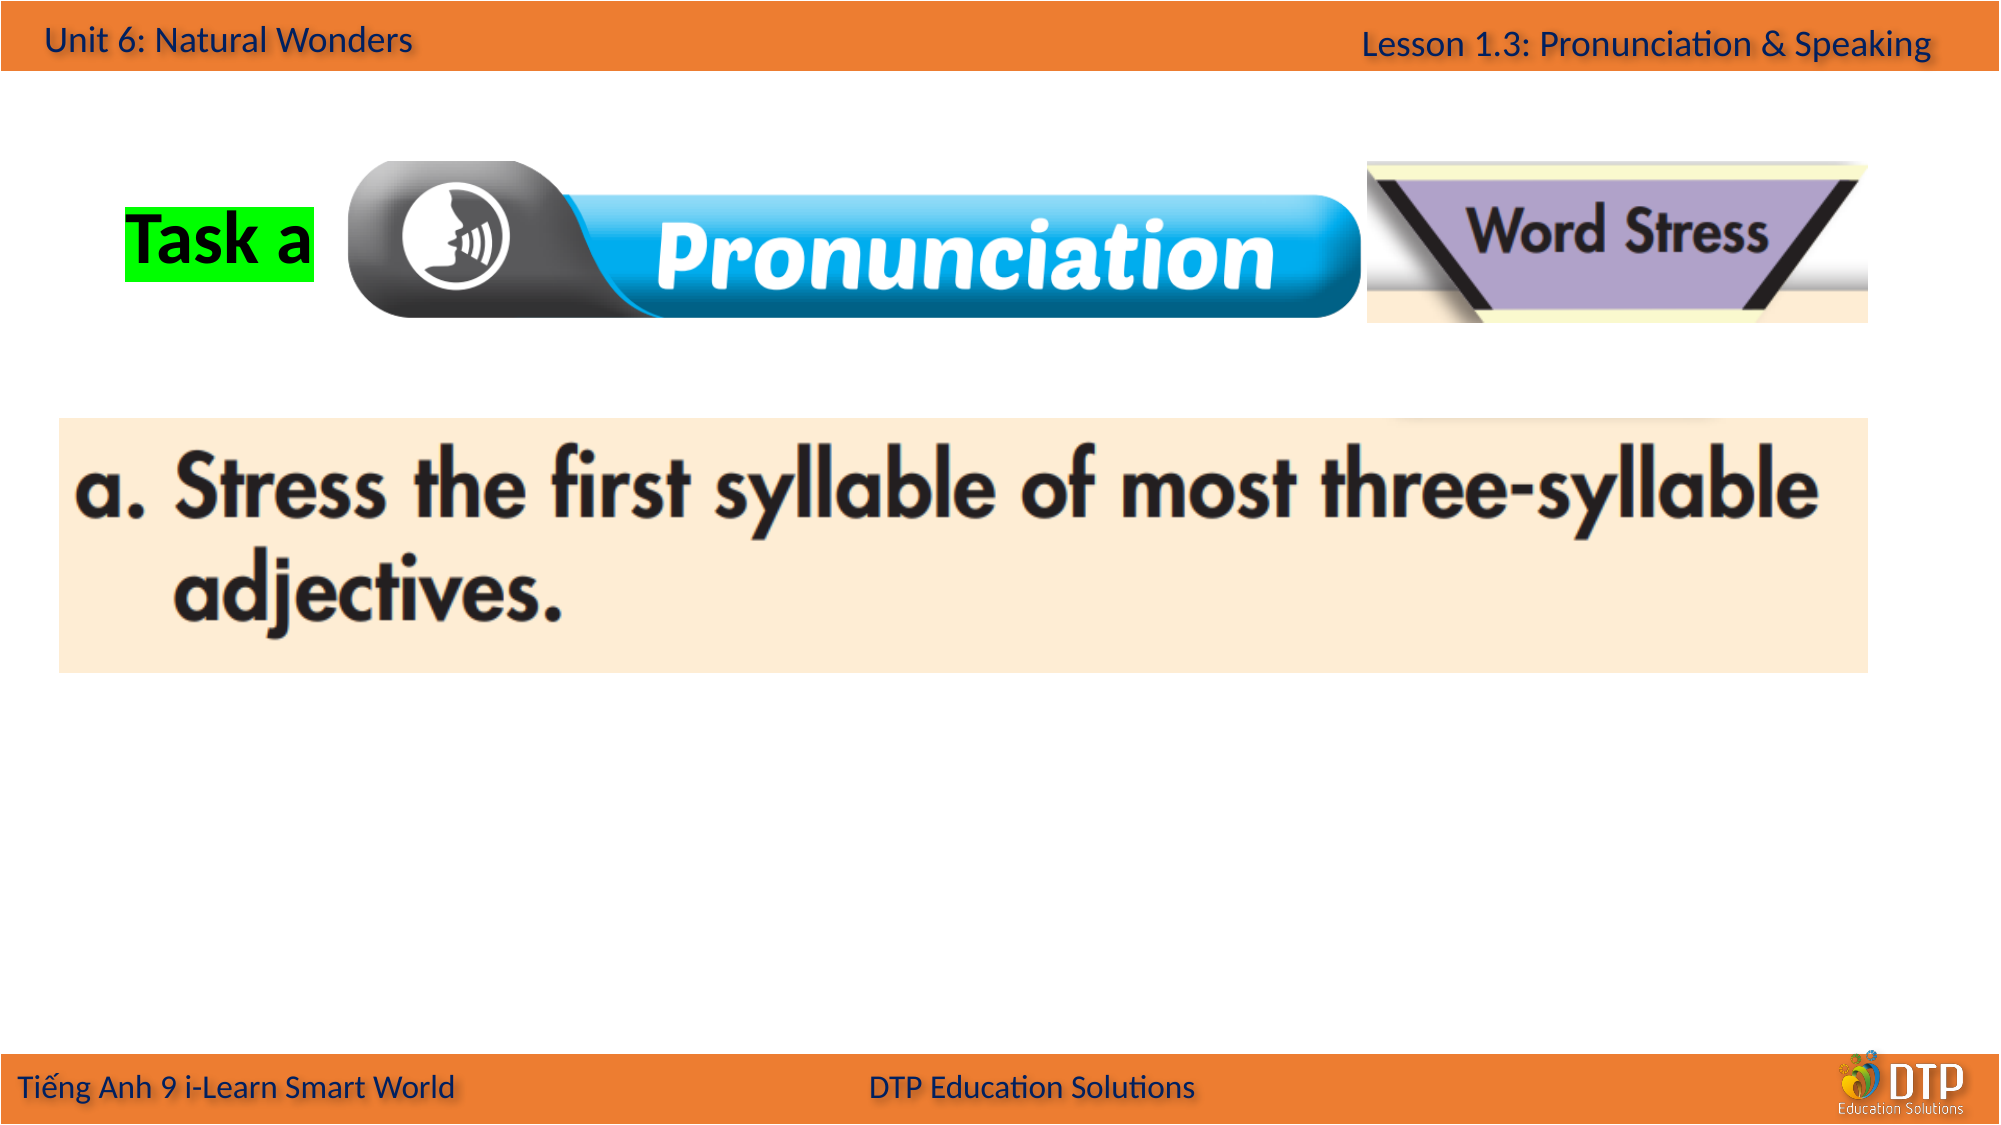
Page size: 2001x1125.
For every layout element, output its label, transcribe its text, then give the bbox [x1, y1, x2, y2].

picture [1839, 1050, 1963, 1114]
picture [59, 418, 1868, 673]
text_box Task a [110, 181, 329, 286]
picture [344, 161, 1868, 323]
